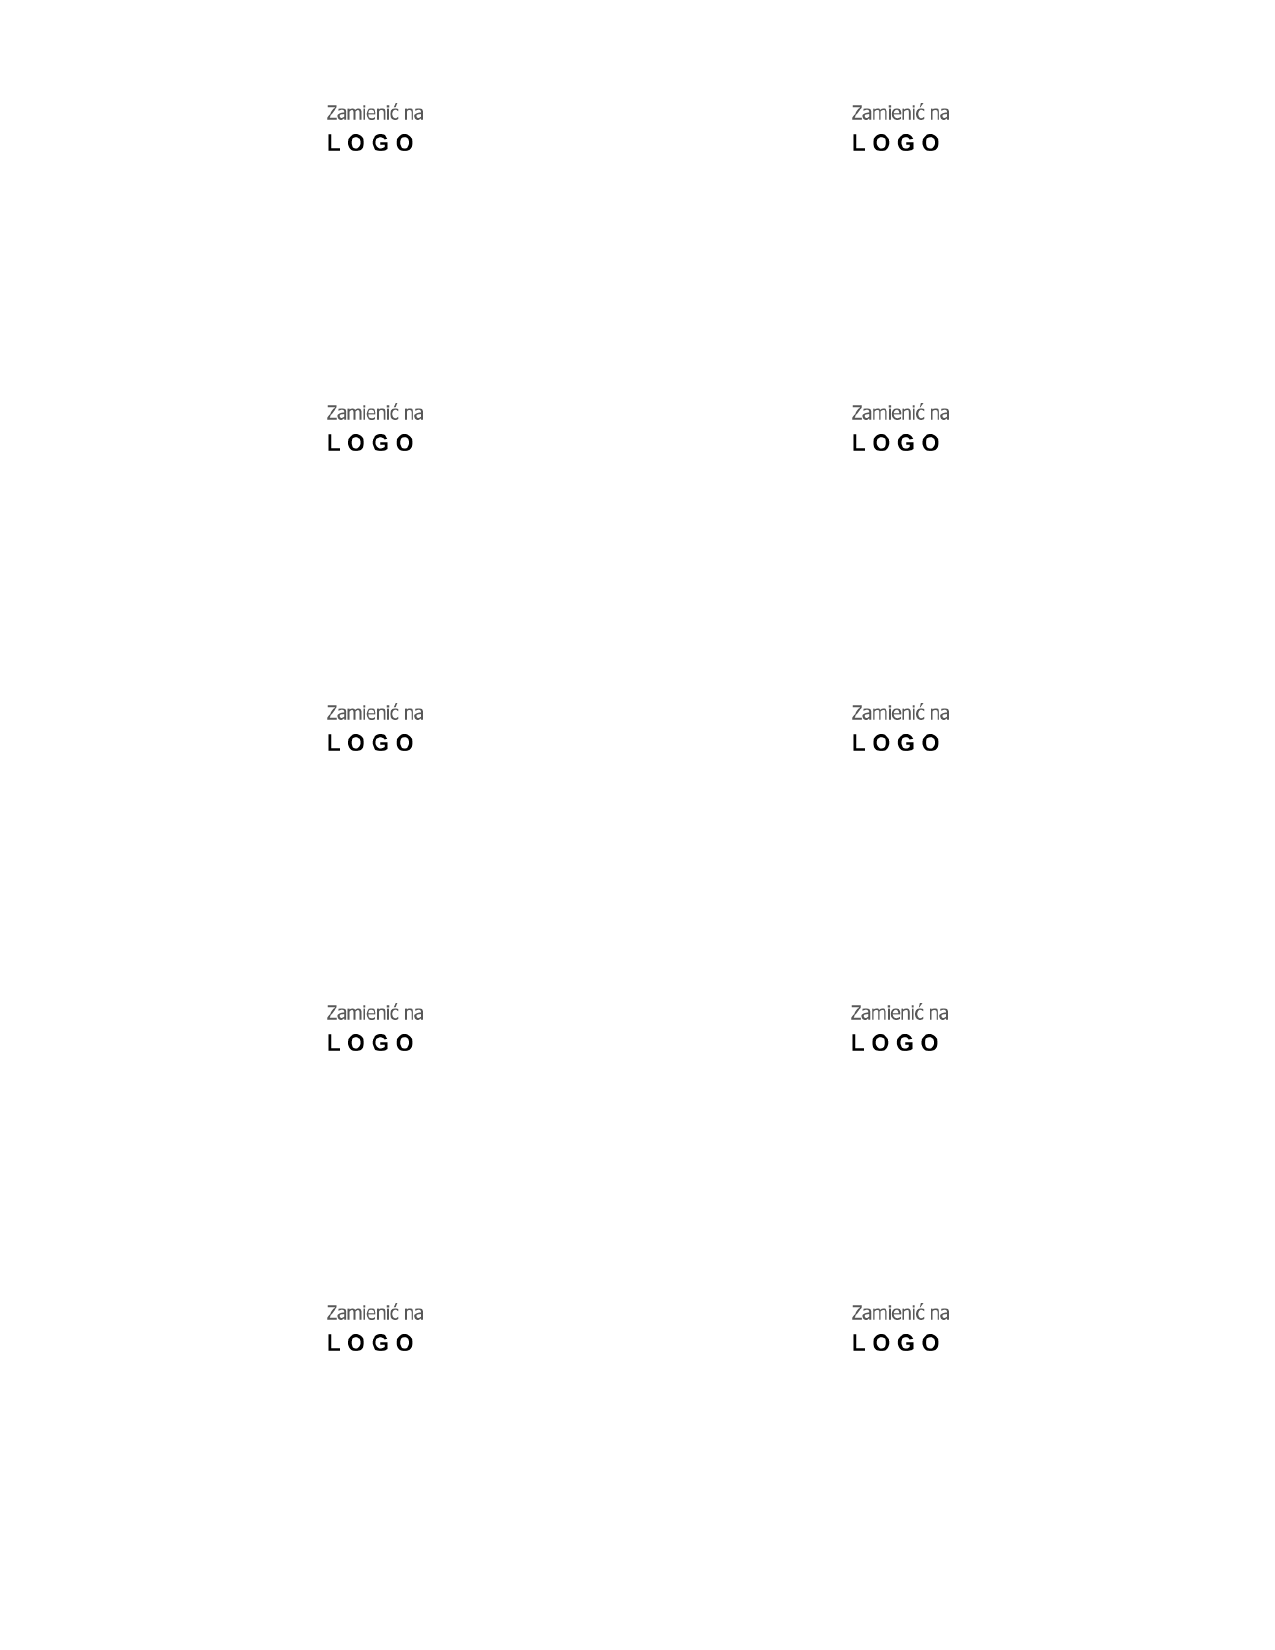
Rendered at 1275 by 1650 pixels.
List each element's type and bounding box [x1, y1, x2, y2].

picture [324, 1303, 424, 1357]
picture [324, 103, 424, 156]
picture [850, 1303, 950, 1357]
picture [324, 703, 424, 757]
picture [850, 703, 950, 757]
picture [324, 403, 424, 457]
picture [850, 403, 950, 457]
picture [324, 1003, 424, 1057]
picture [850, 103, 950, 156]
picture [849, 1003, 949, 1057]
